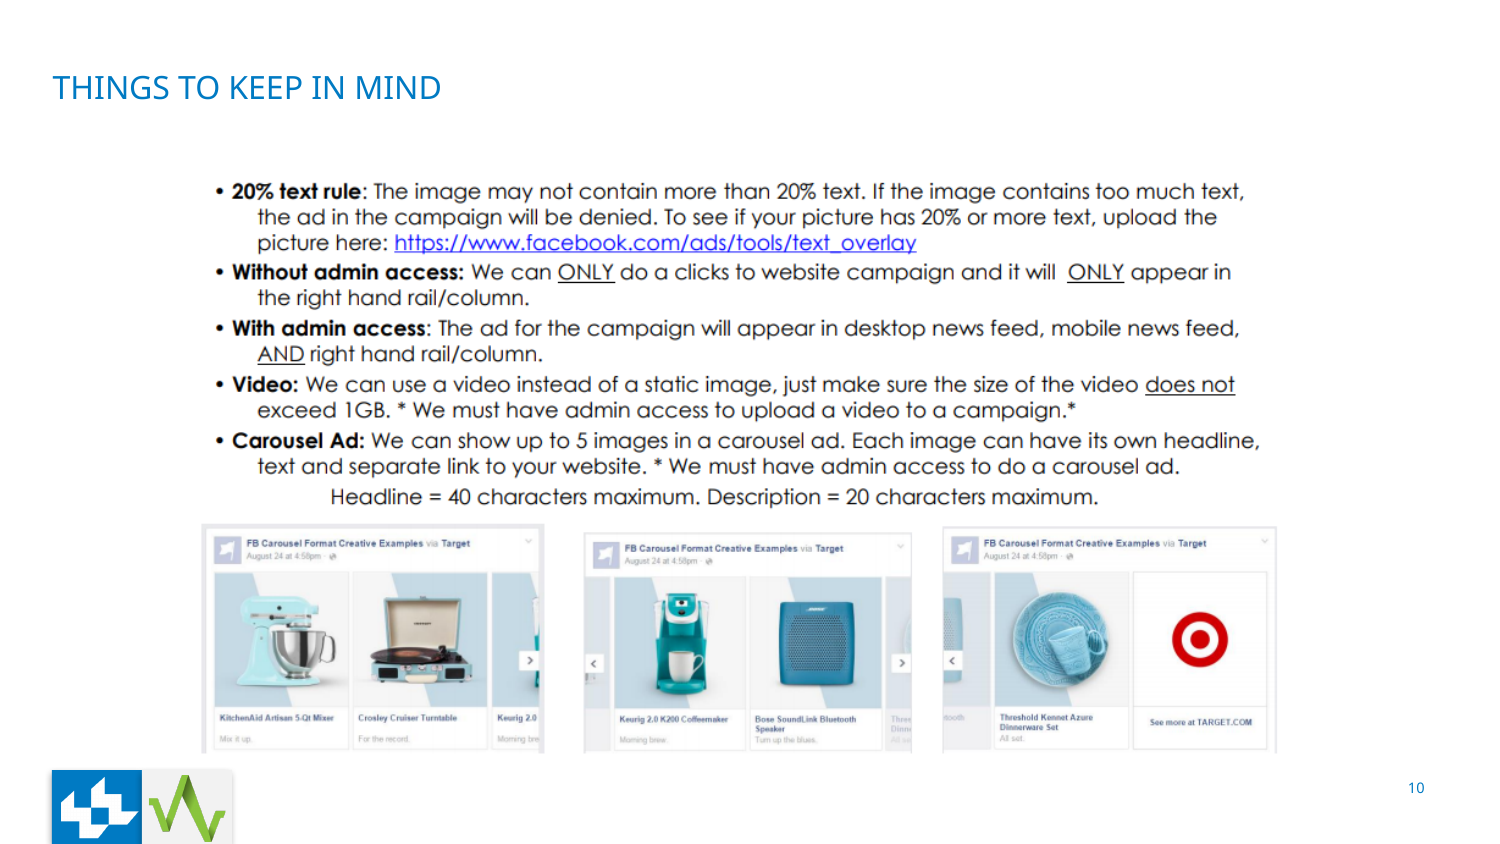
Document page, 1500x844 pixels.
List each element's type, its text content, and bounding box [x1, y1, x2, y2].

picture [55, 773, 141, 844]
title THINGS TO KEEP IN MIND [37, 60, 1445, 114]
picture [144, 771, 230, 844]
slide_number 10 [1387, 766, 1445, 812]
picture [171, 172, 1293, 756]
